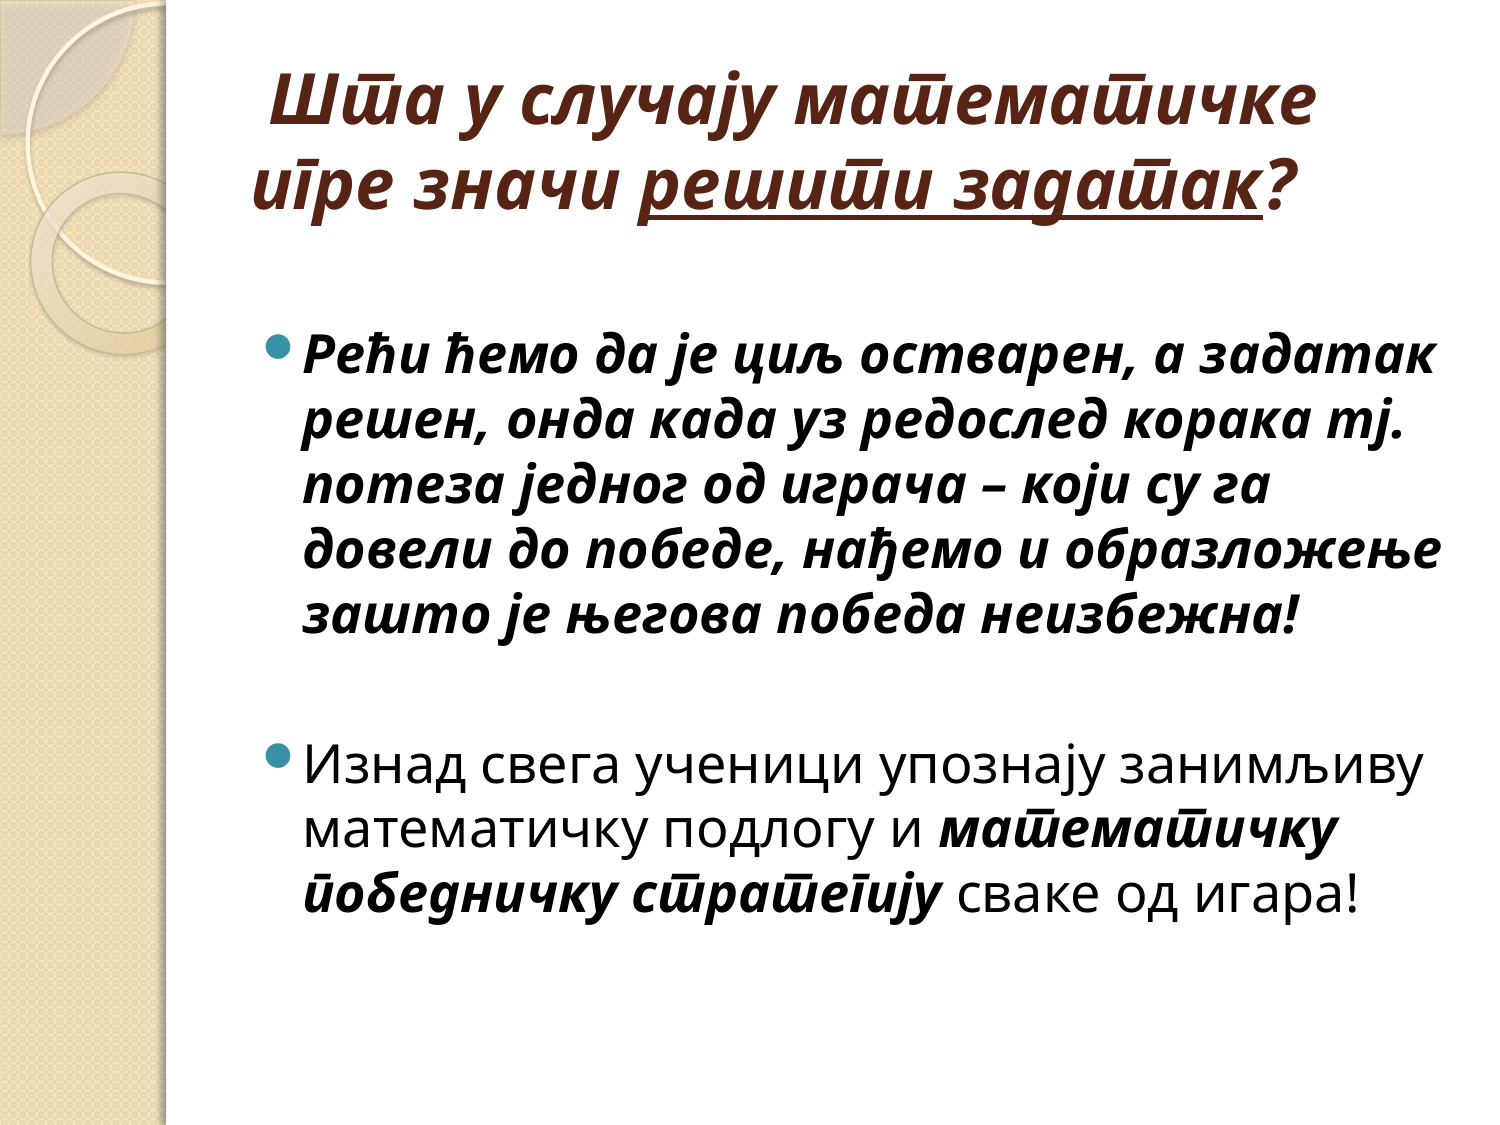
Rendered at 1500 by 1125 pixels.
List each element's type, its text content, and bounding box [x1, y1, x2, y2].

list Рећи ћемо да је циљ остварен, а задатак решен, онда када уз редослед корака тј. потеза једног од играча – који су га довели до победе, нађемо и образложење зашто је његова победа неизбежна! Изнад свега ученици упознају занимљиву математичку подлогу и математичку победничку стратегију сваке од игара! [235, 237, 1466, 1025]
title Шта у случају математичке игре значи решити задатак? [235, 45, 1466, 233]
